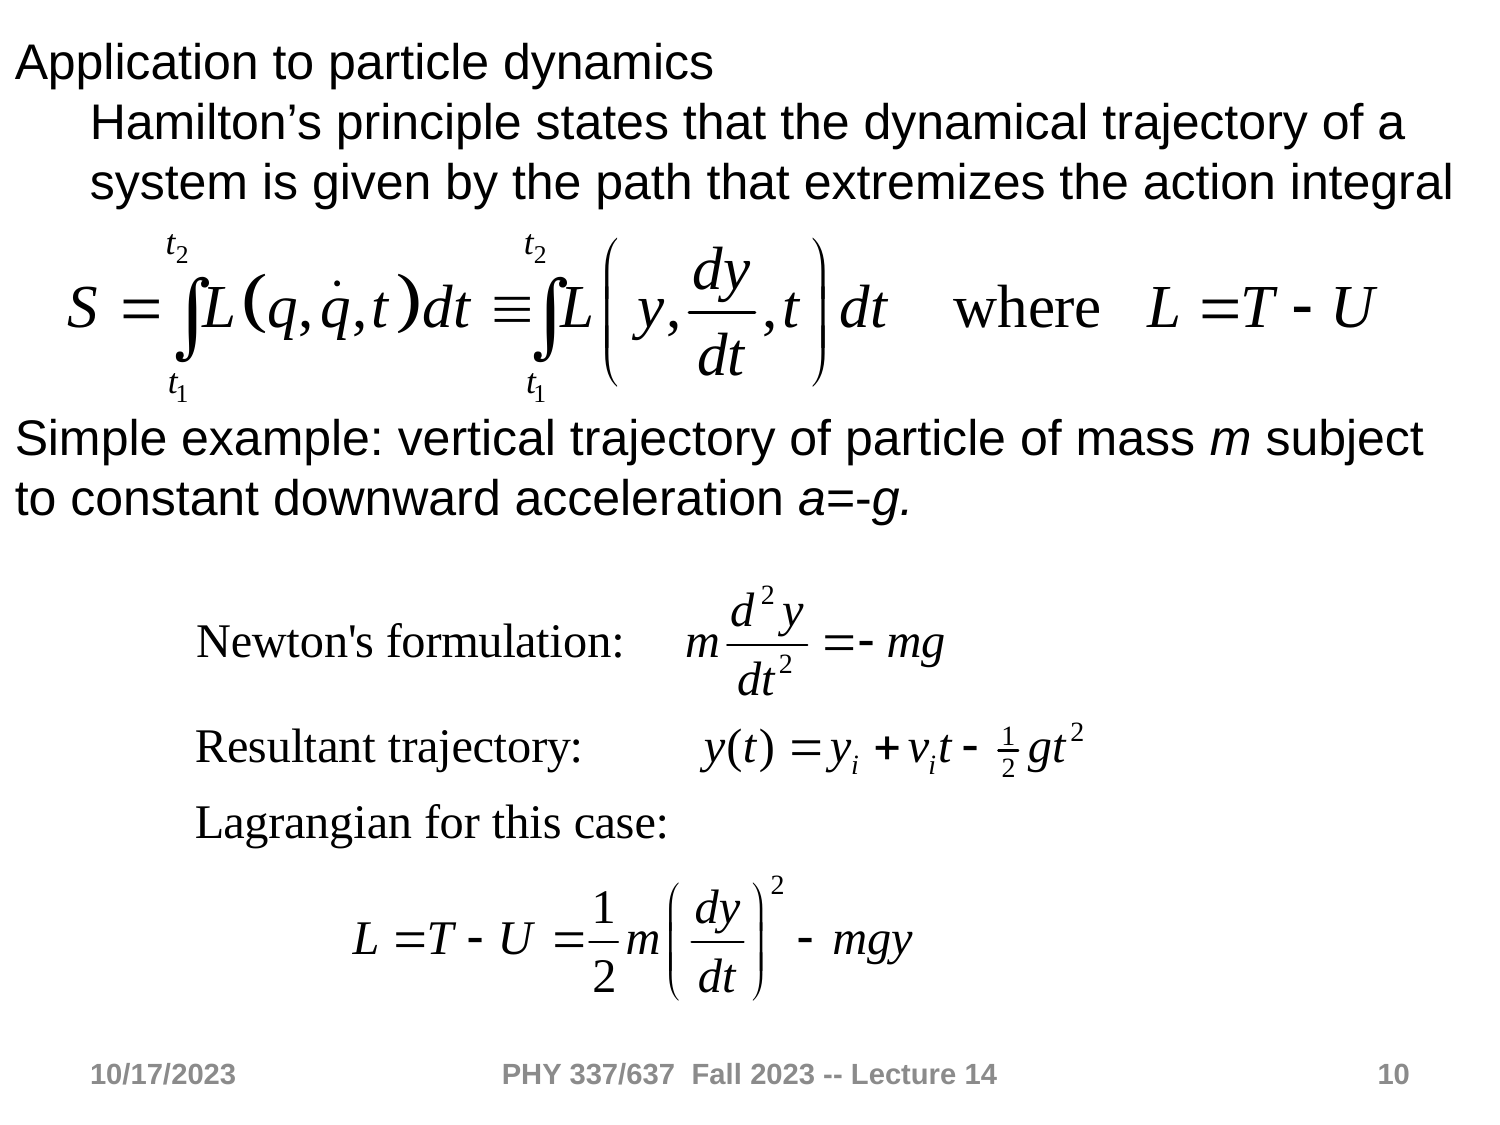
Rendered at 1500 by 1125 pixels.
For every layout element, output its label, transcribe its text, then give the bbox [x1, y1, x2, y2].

footer PHY 337/637 Fall 2023 -- Lecture 14 [450, 1042, 1050, 1103]
slide_number 10 [1074, 1042, 1425, 1103]
text_box Simple example: vertical trajectory of particle of mass m subject to constant downward acceleration a=-g. [0, 398, 1488, 533]
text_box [187, 575, 1098, 1014]
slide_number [75, 1042, 425, 1103]
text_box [60, 218, 1390, 413]
text_box Application to particle dynamics Hamilton’s principle states that the dynamical trajectory of a system is given by the path that extremizes the action integral [0, 22, 1488, 218]
